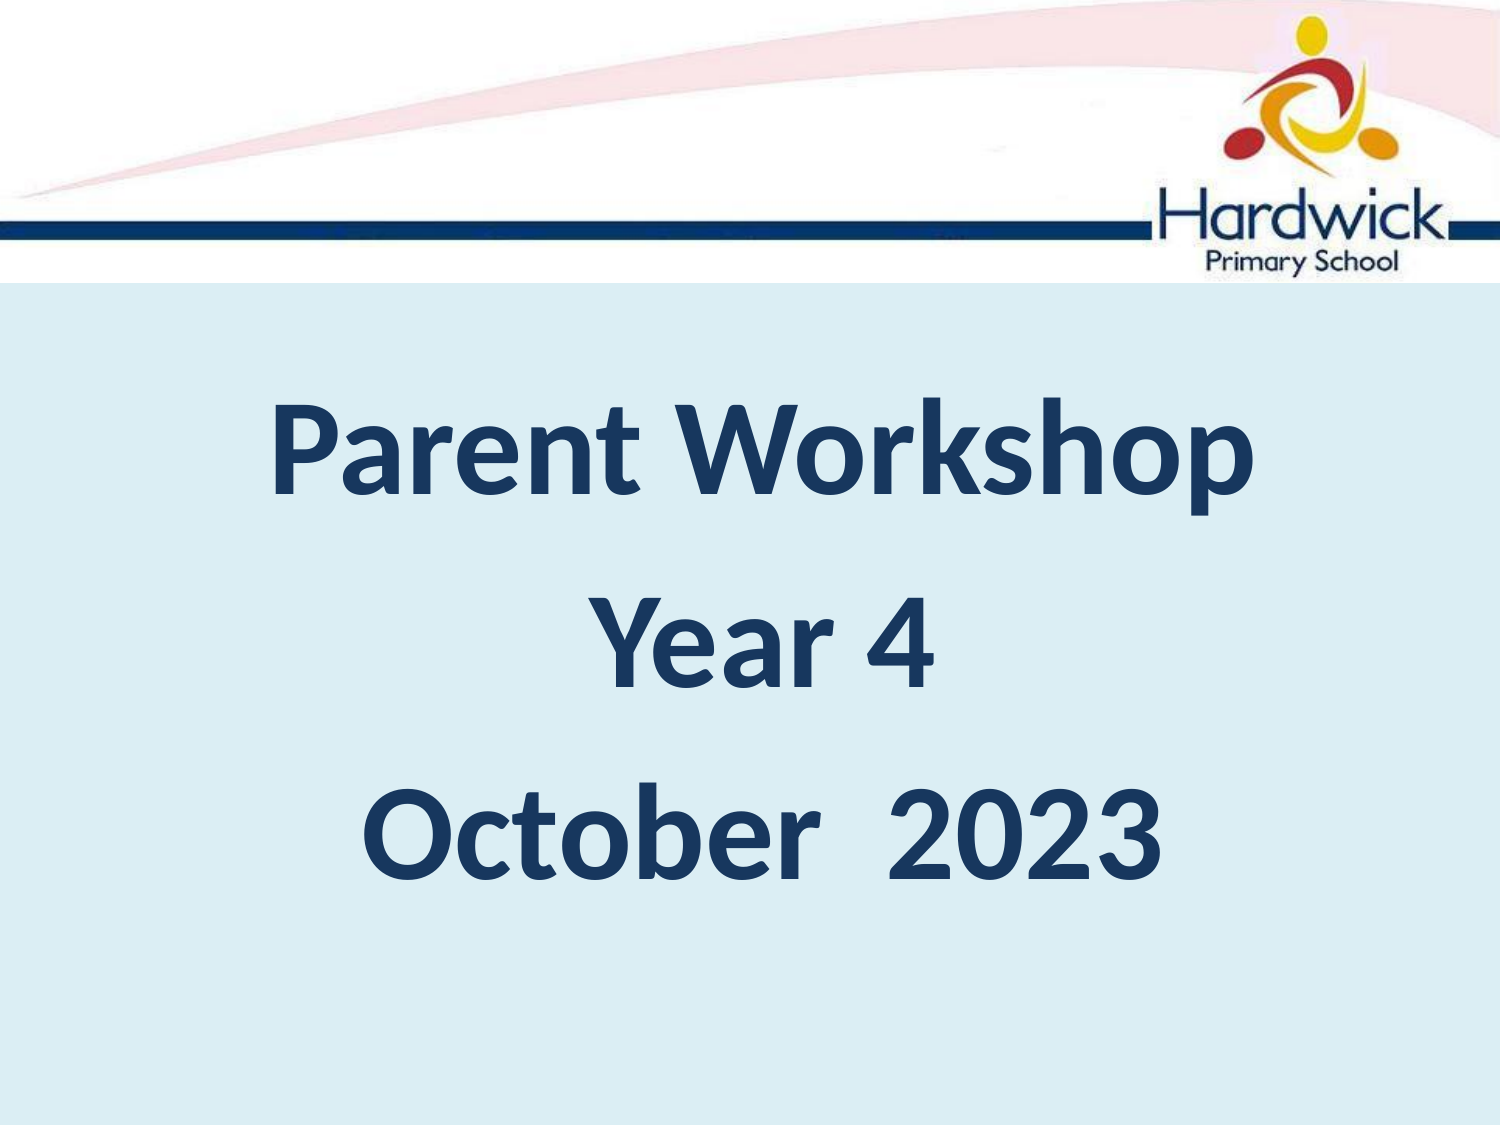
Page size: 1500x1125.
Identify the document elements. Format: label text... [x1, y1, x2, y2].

picture [0, 0, 1500, 284]
text_box Parent Workshop Year 4 October 2023 [75, 349, 1452, 1047]
